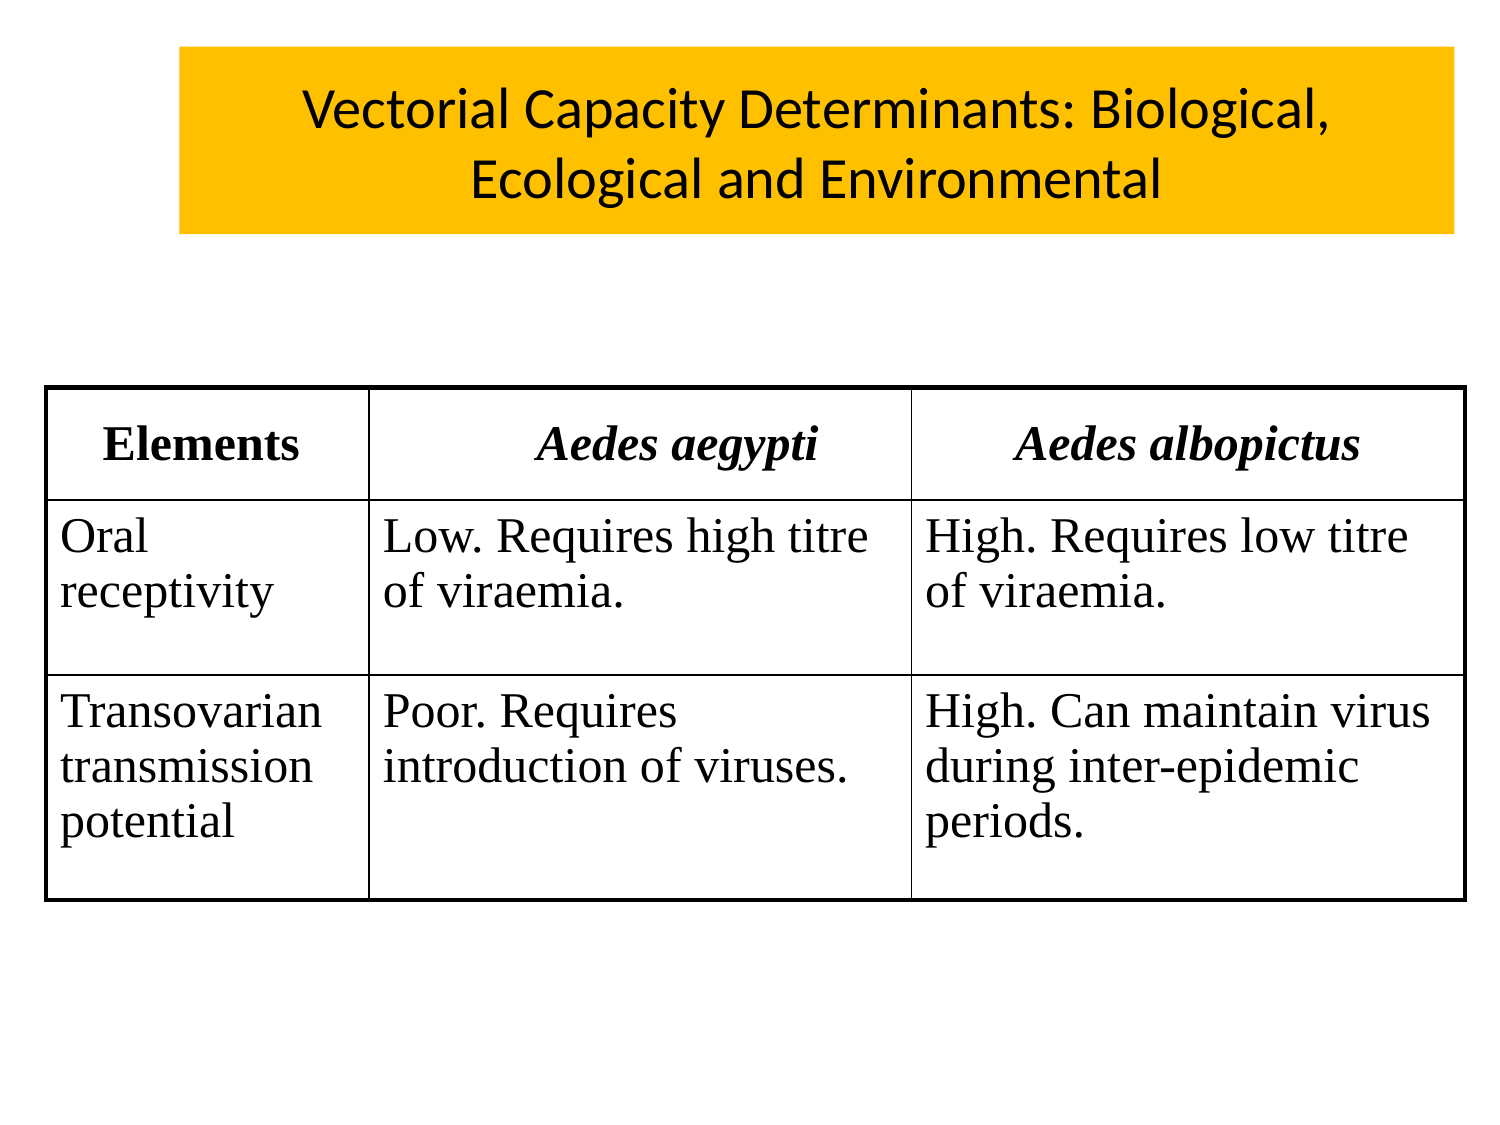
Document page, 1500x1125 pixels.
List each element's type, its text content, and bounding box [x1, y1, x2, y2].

table_cell Poor. Requires introduction of viruses. [370, 676, 911, 898]
table_cell Transovarian transmission potential [48, 676, 368, 898]
title Vectorial Capacity Determinants: Biological, Ecological and Environmental [179, 46, 1455, 235]
table_cell High. Requires low titre of viraemia. [912, 501, 1463, 674]
table_cell Low. Requires high titre of viraemia. [370, 501, 911, 674]
table_cell Oral receptivity [48, 501, 368, 674]
table_header Elements [48, 390, 368, 499]
table_header Aedes albopictus [912, 390, 1463, 499]
table_header Aedes aegypti [370, 390, 911, 499]
table_cell High. Can maintain virus during inter-epidemic periods. [912, 676, 1463, 898]
